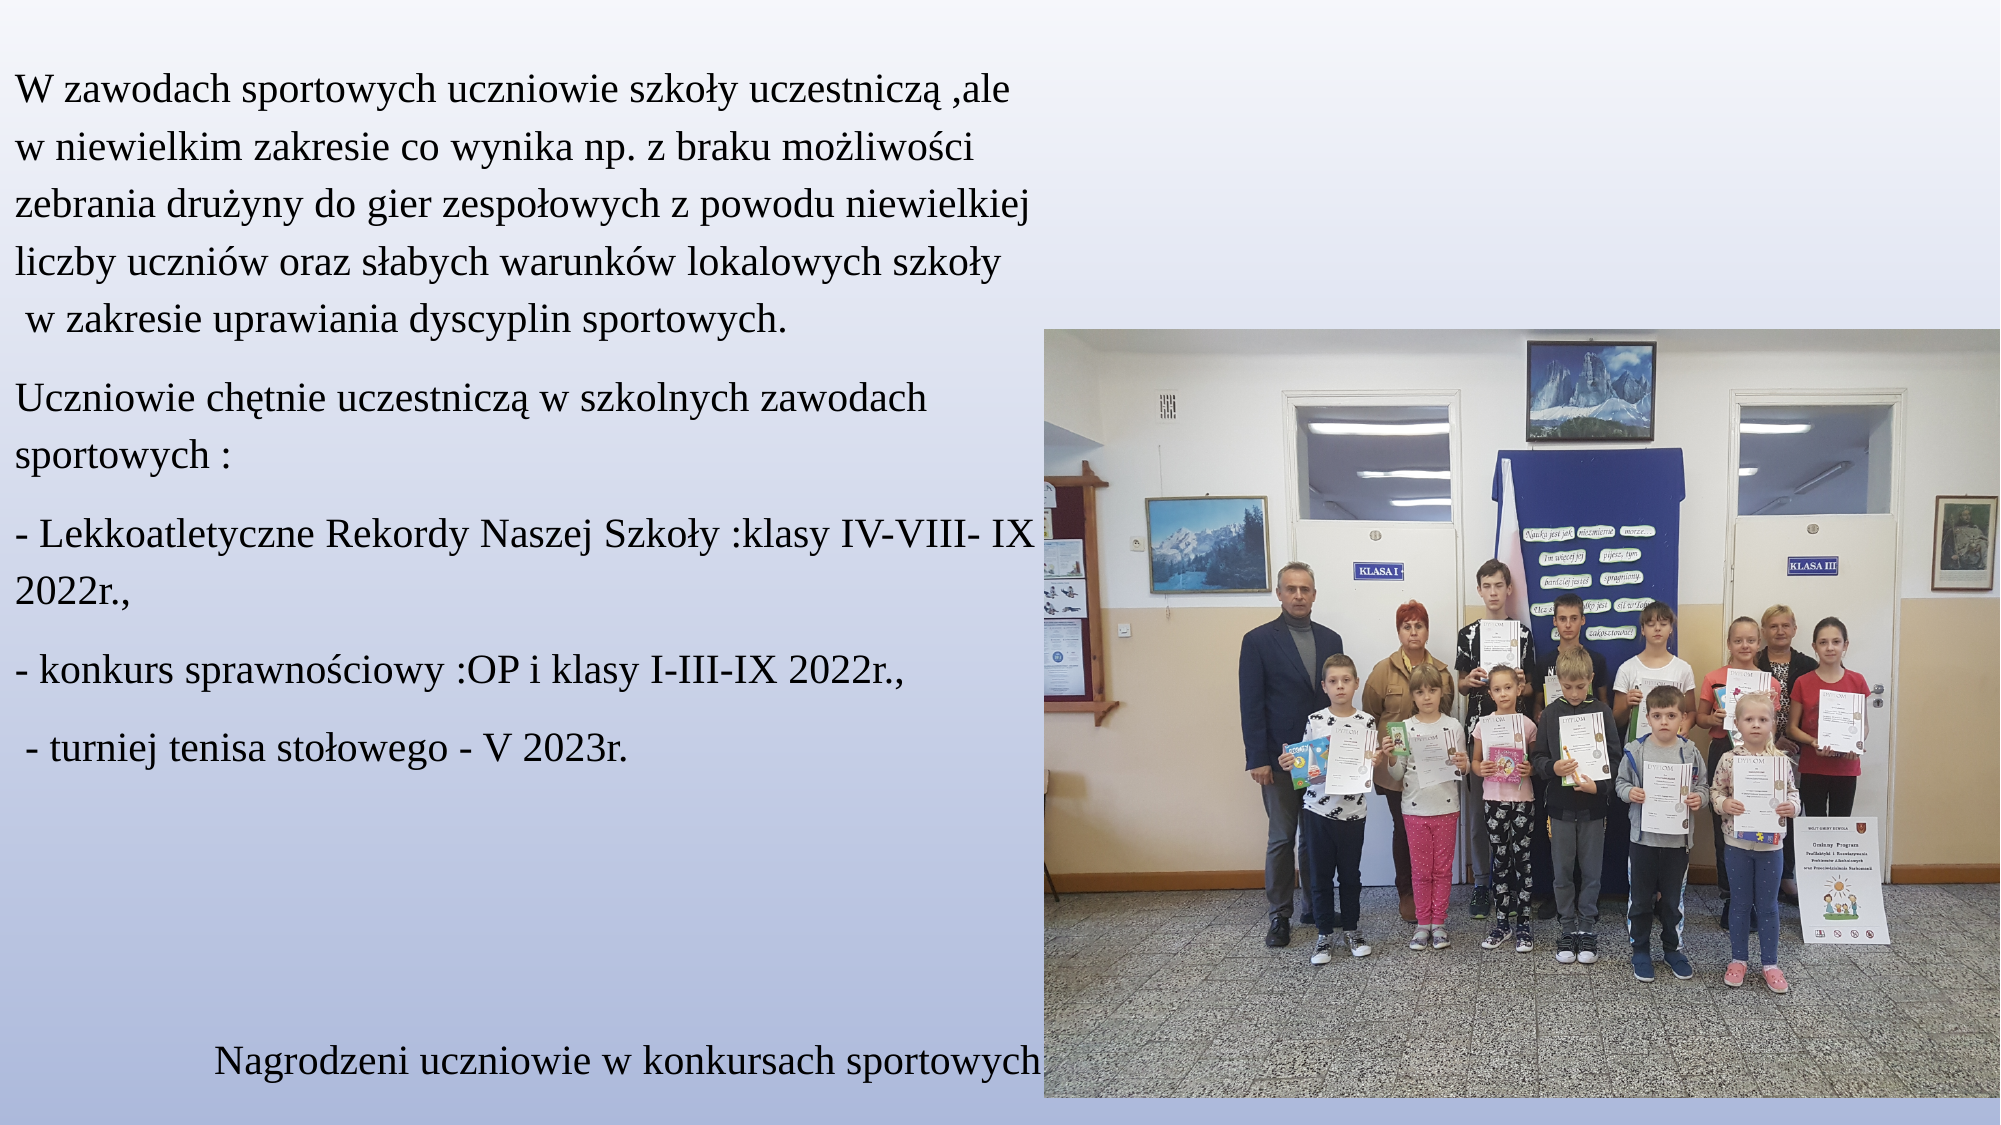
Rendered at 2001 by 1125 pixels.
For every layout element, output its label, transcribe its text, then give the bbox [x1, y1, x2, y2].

text_box W zawodach sportowych uczniowie szkoły uczestniczą ,ale w niewielkim zakresie co wynika np. z braku możliwości zebrania drużyny do gier zespołowych z powodu niewielkiej liczby uczniów oraz słabych warunków lokalowych szkoły w zakresie uprawiania dyscyplin sportowych. Uczniowie chętnie uczestniczą w szkolnych zawodach sportowych : - Lekkoatletyczne Rekordy Naszej Szkoły :klasy IV-VIII- IX 2022r., - konkurs sprawnościowy :OP i klasy I-III-IX 2022r., - turniej tenisa stołowego - V 2023r. Nagrodzeni uczniowie w konkursach sportowych [0, 46, 1064, 1091]
picture [1044, 329, 2000, 1098]
